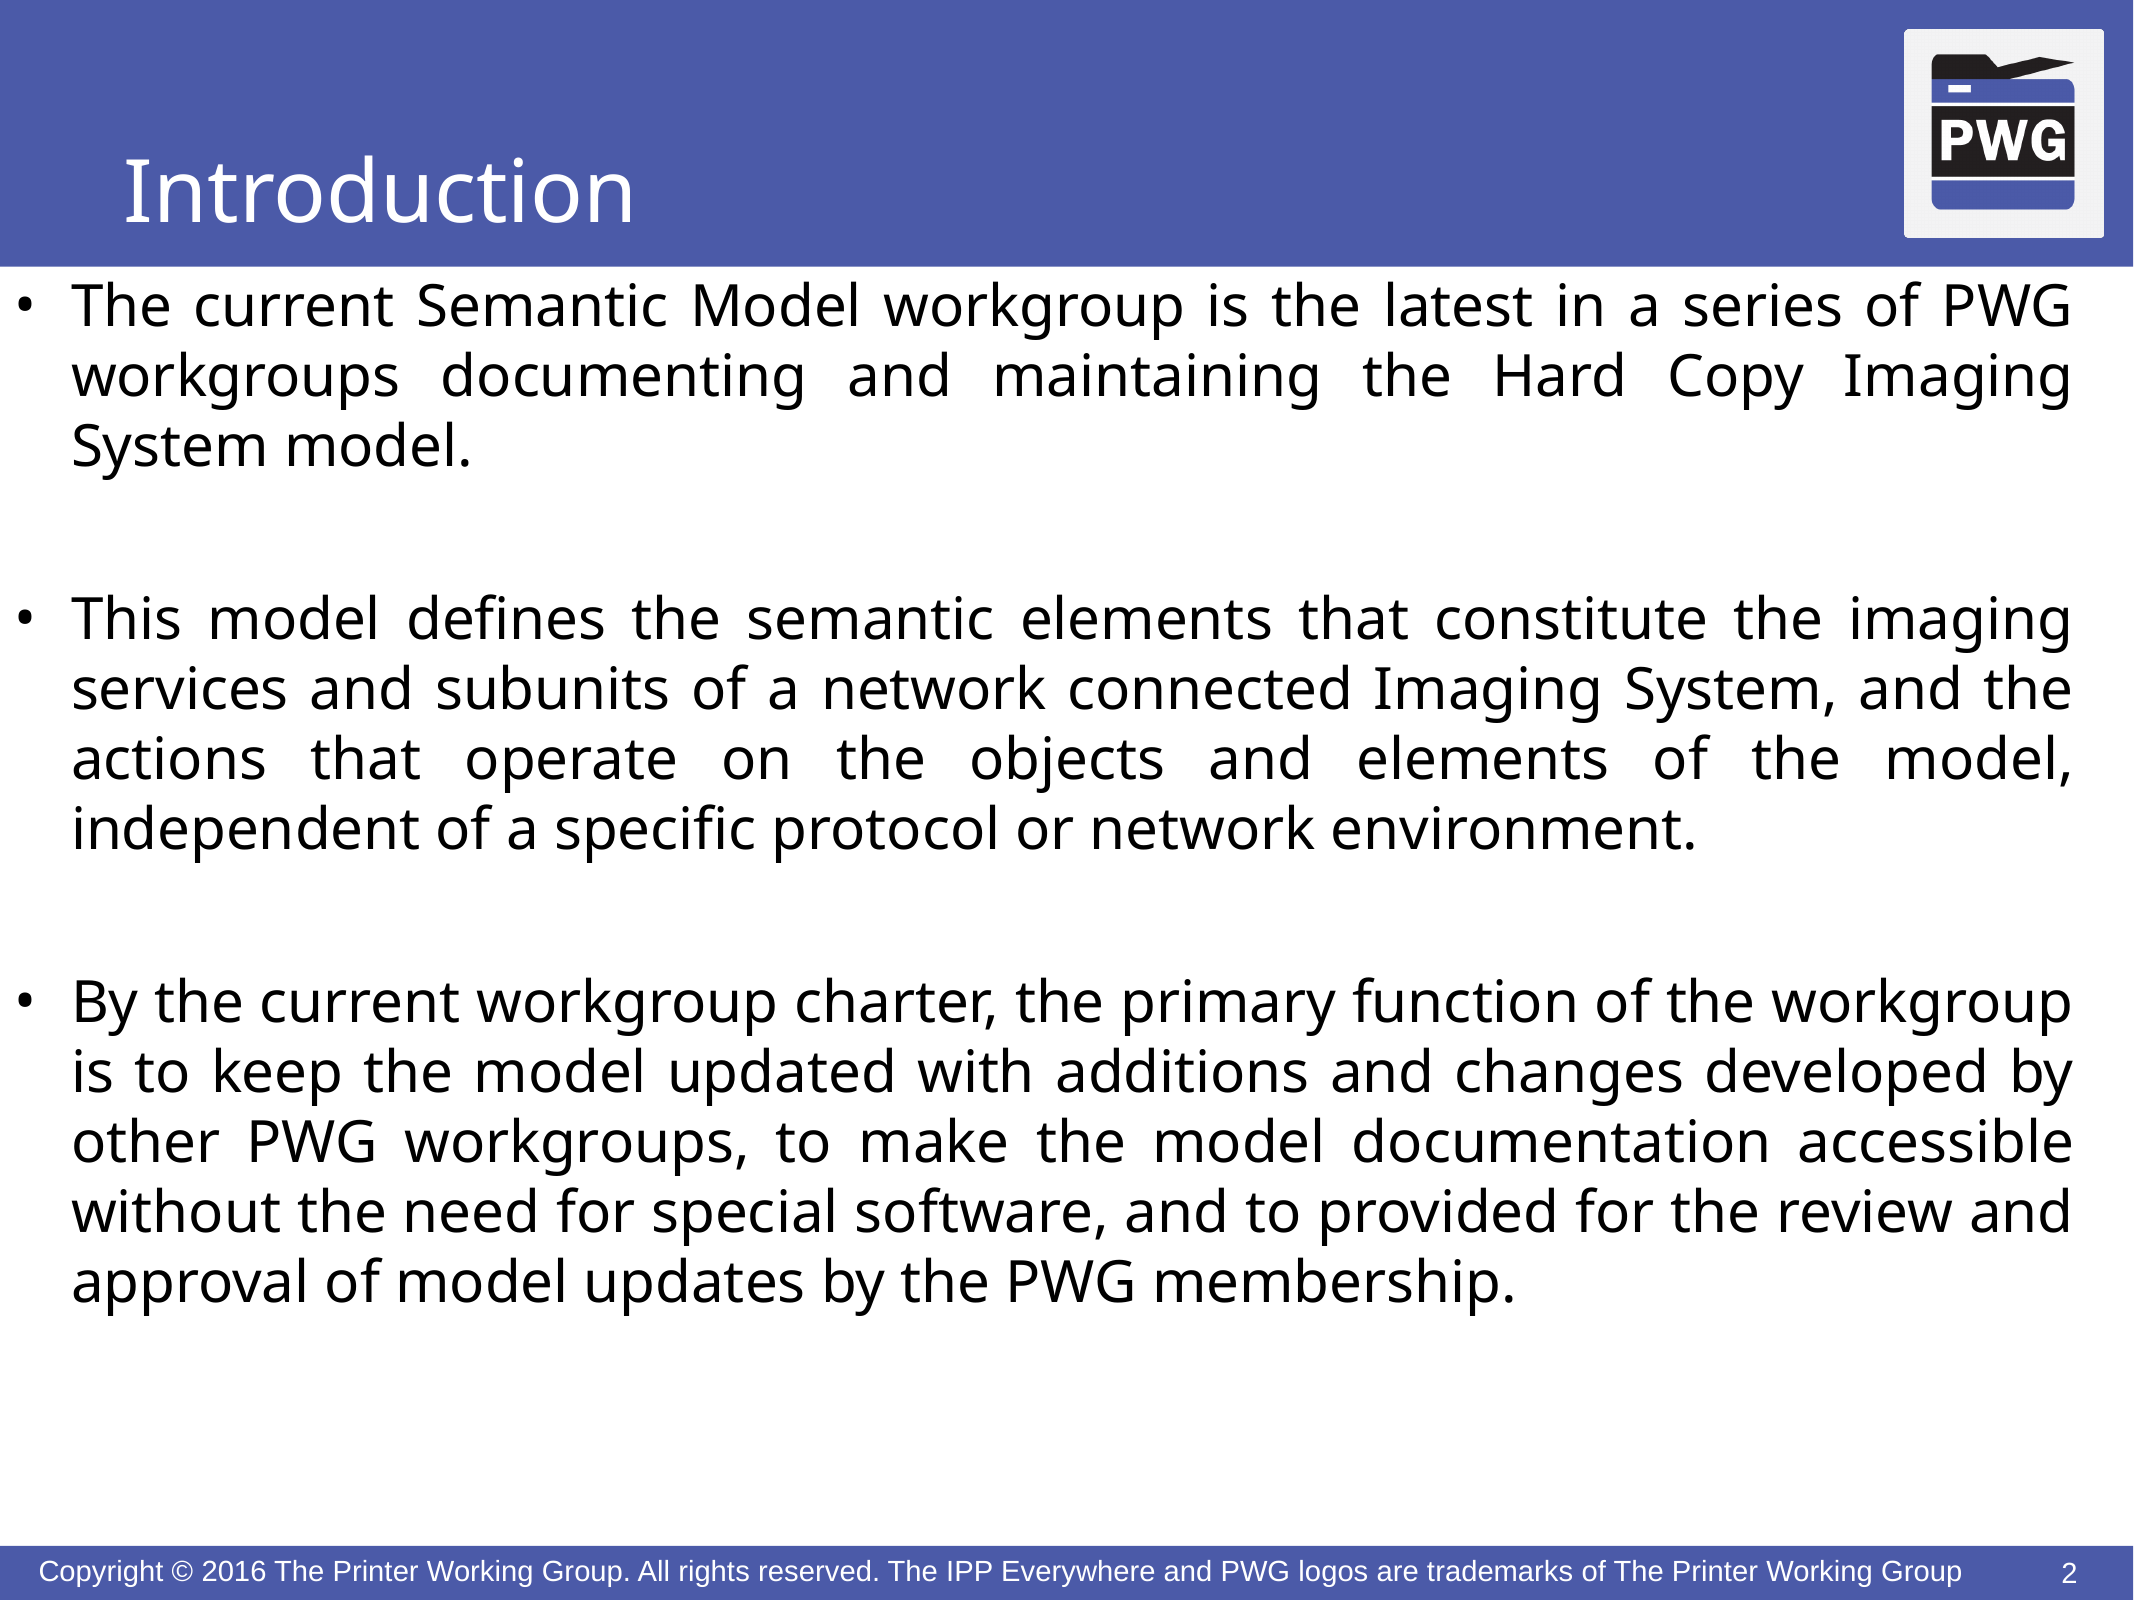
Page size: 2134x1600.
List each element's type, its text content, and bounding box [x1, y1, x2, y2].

list The current Semantic Model workgroup is the latest in a series of PWG workgroups documenting and maintaining the Hard Copy Imaging System model. This model defines the semantic elements that constitute the imaging services and subunits of a network connected Imaging System, and the actions that operate on the objects and elements of the model, independent of a specific protocol or network environment. By the current workgroup charter, the primary function of the workgroup is to keep the model updated with additions and changes developed by other PWG workgroups, to make the model documentation accessible without the need for special software, and to provided for the review and approval of model updates by the PWG membership. [0, 259, 2093, 1324]
text_box Copyright © 2016 The Printer Working Group. All rights reserved. The IPP Everywhere and PWG logos are trademarks of The Printer Working Group [29, 1550, 2055, 1589]
text_box 2 [2052, 1555, 2087, 1589]
text_box [0, 0, 2134, 267]
title Introduction [105, 10, 1874, 249]
text_box [0, 1545, 2134, 1600]
picture [1903, 28, 2104, 238]
